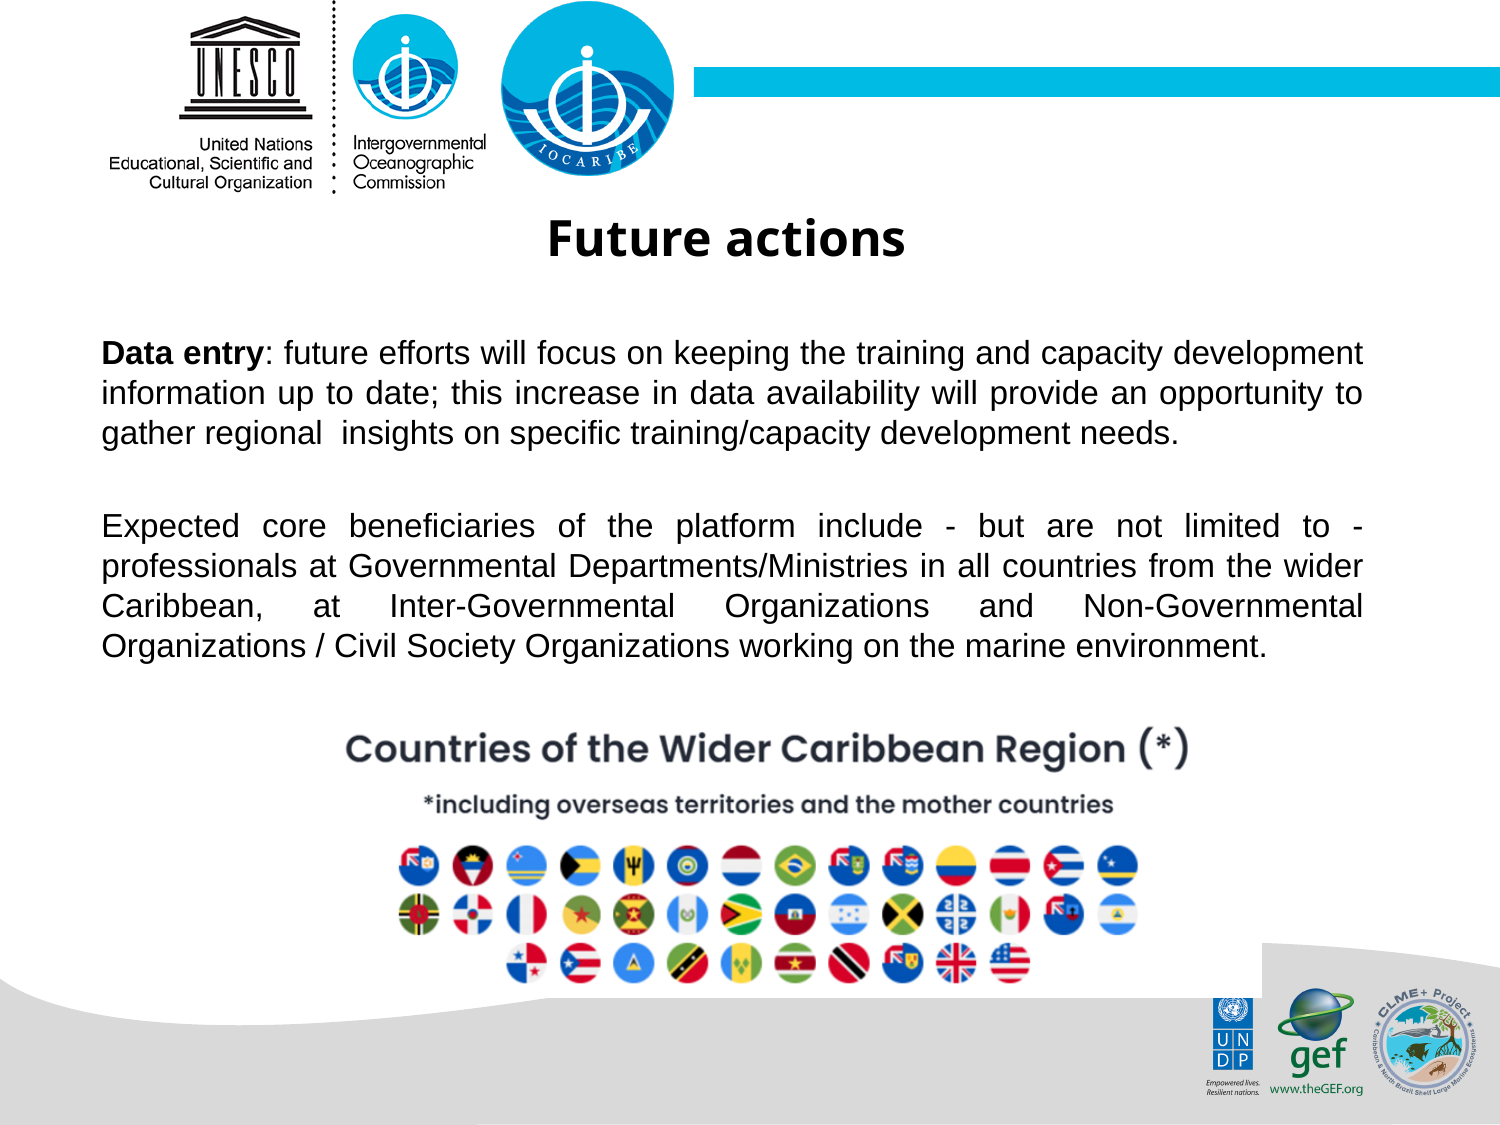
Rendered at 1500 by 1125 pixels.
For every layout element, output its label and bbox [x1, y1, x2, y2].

picture [504, 61, 671, 176]
picture [581, 46, 593, 57]
picture [110, 0, 674, 200]
picture [306, 702, 1487, 1103]
picture [603, 104, 674, 176]
